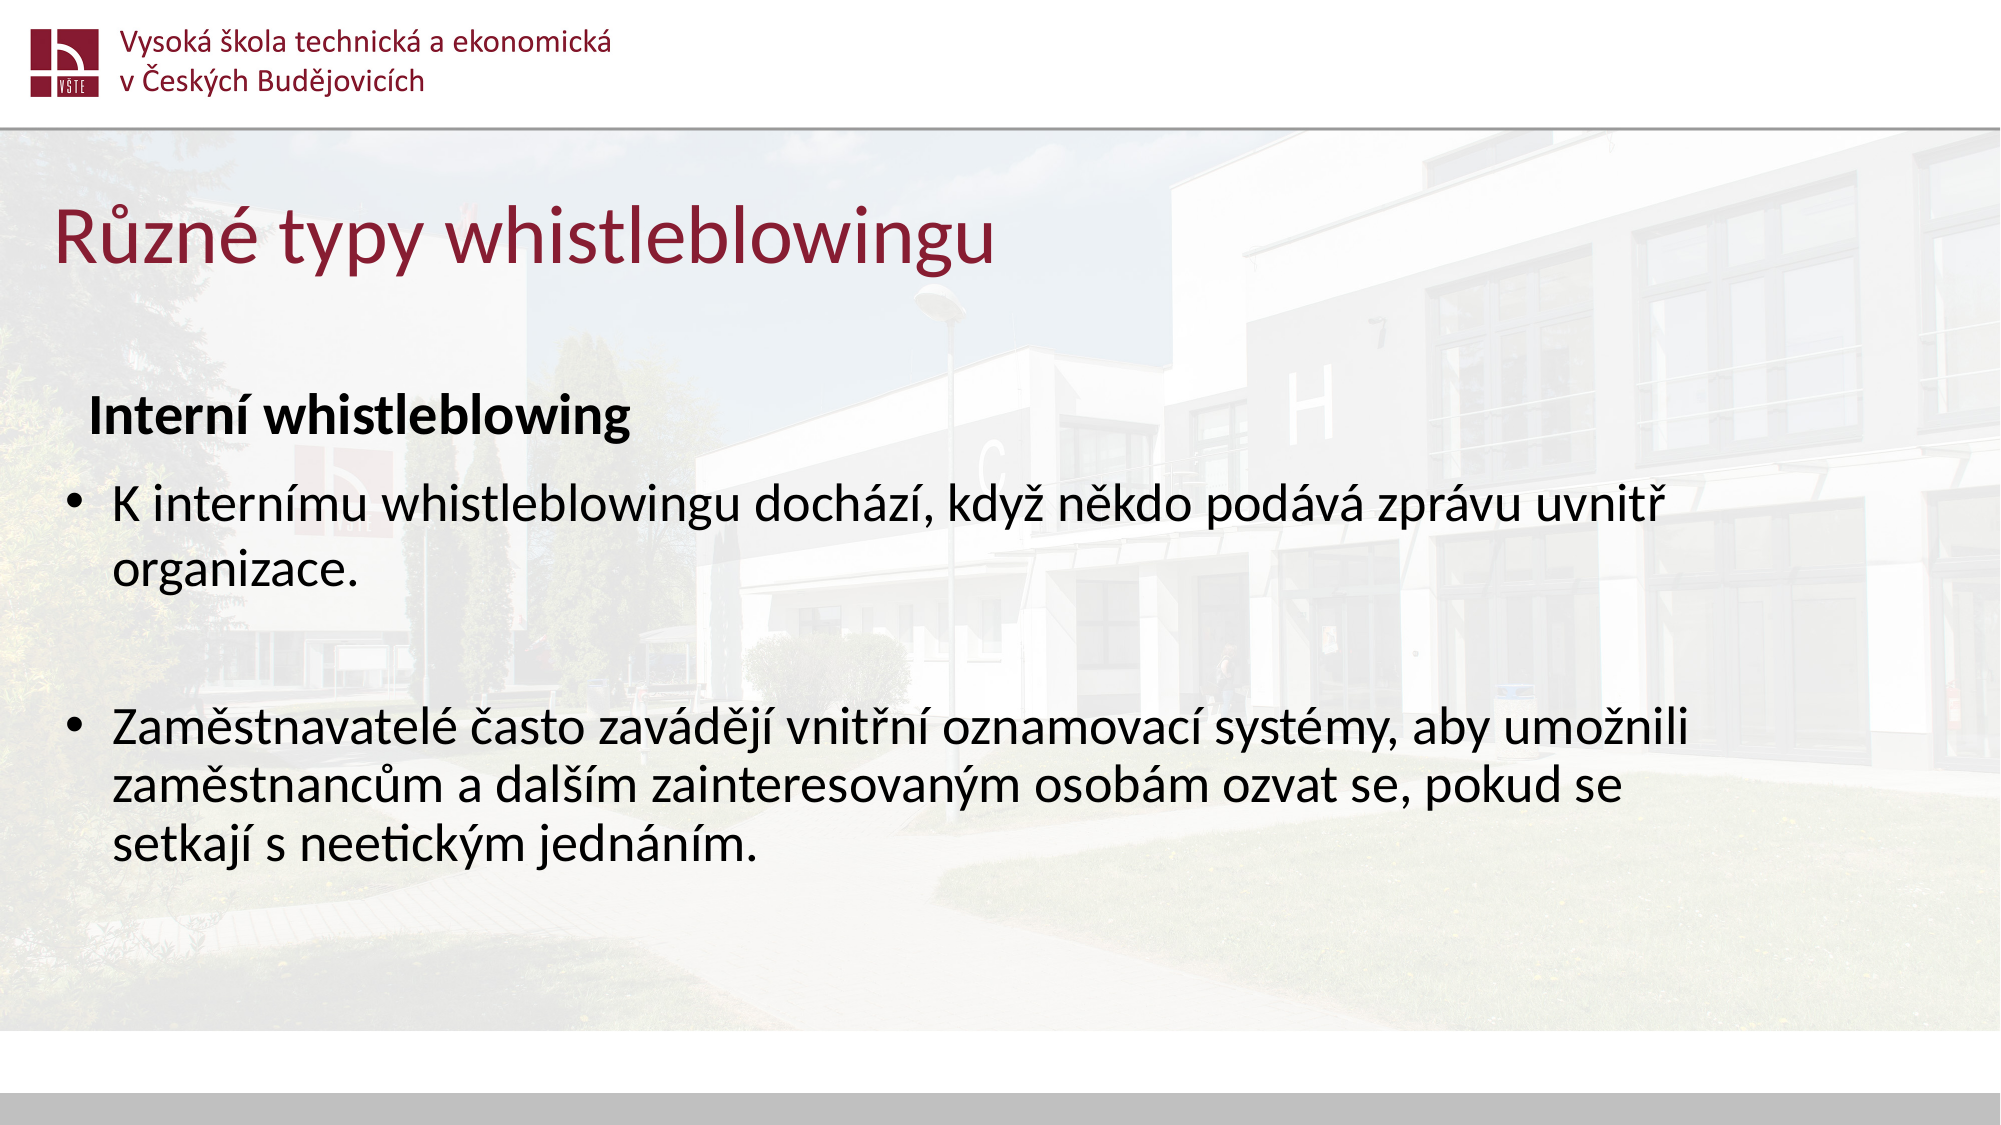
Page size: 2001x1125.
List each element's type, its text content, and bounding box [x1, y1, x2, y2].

list Interní whistleblowing K internímu whistleblowingu dochází, když někdo podává zprávu uvnitř organizace. Zaměstnavatelé často zavádějí vnitřní oznamovací systémy, aby umožnili zaměstnancům a dalším zainteresovaným osobám ozvat se, pokud se setkají s neetickým jednáním. [26, 334, 1789, 1048]
title Různé typy whistleblowingu [14, 127, 1740, 346]
picture [0, 0, 2001, 1125]
